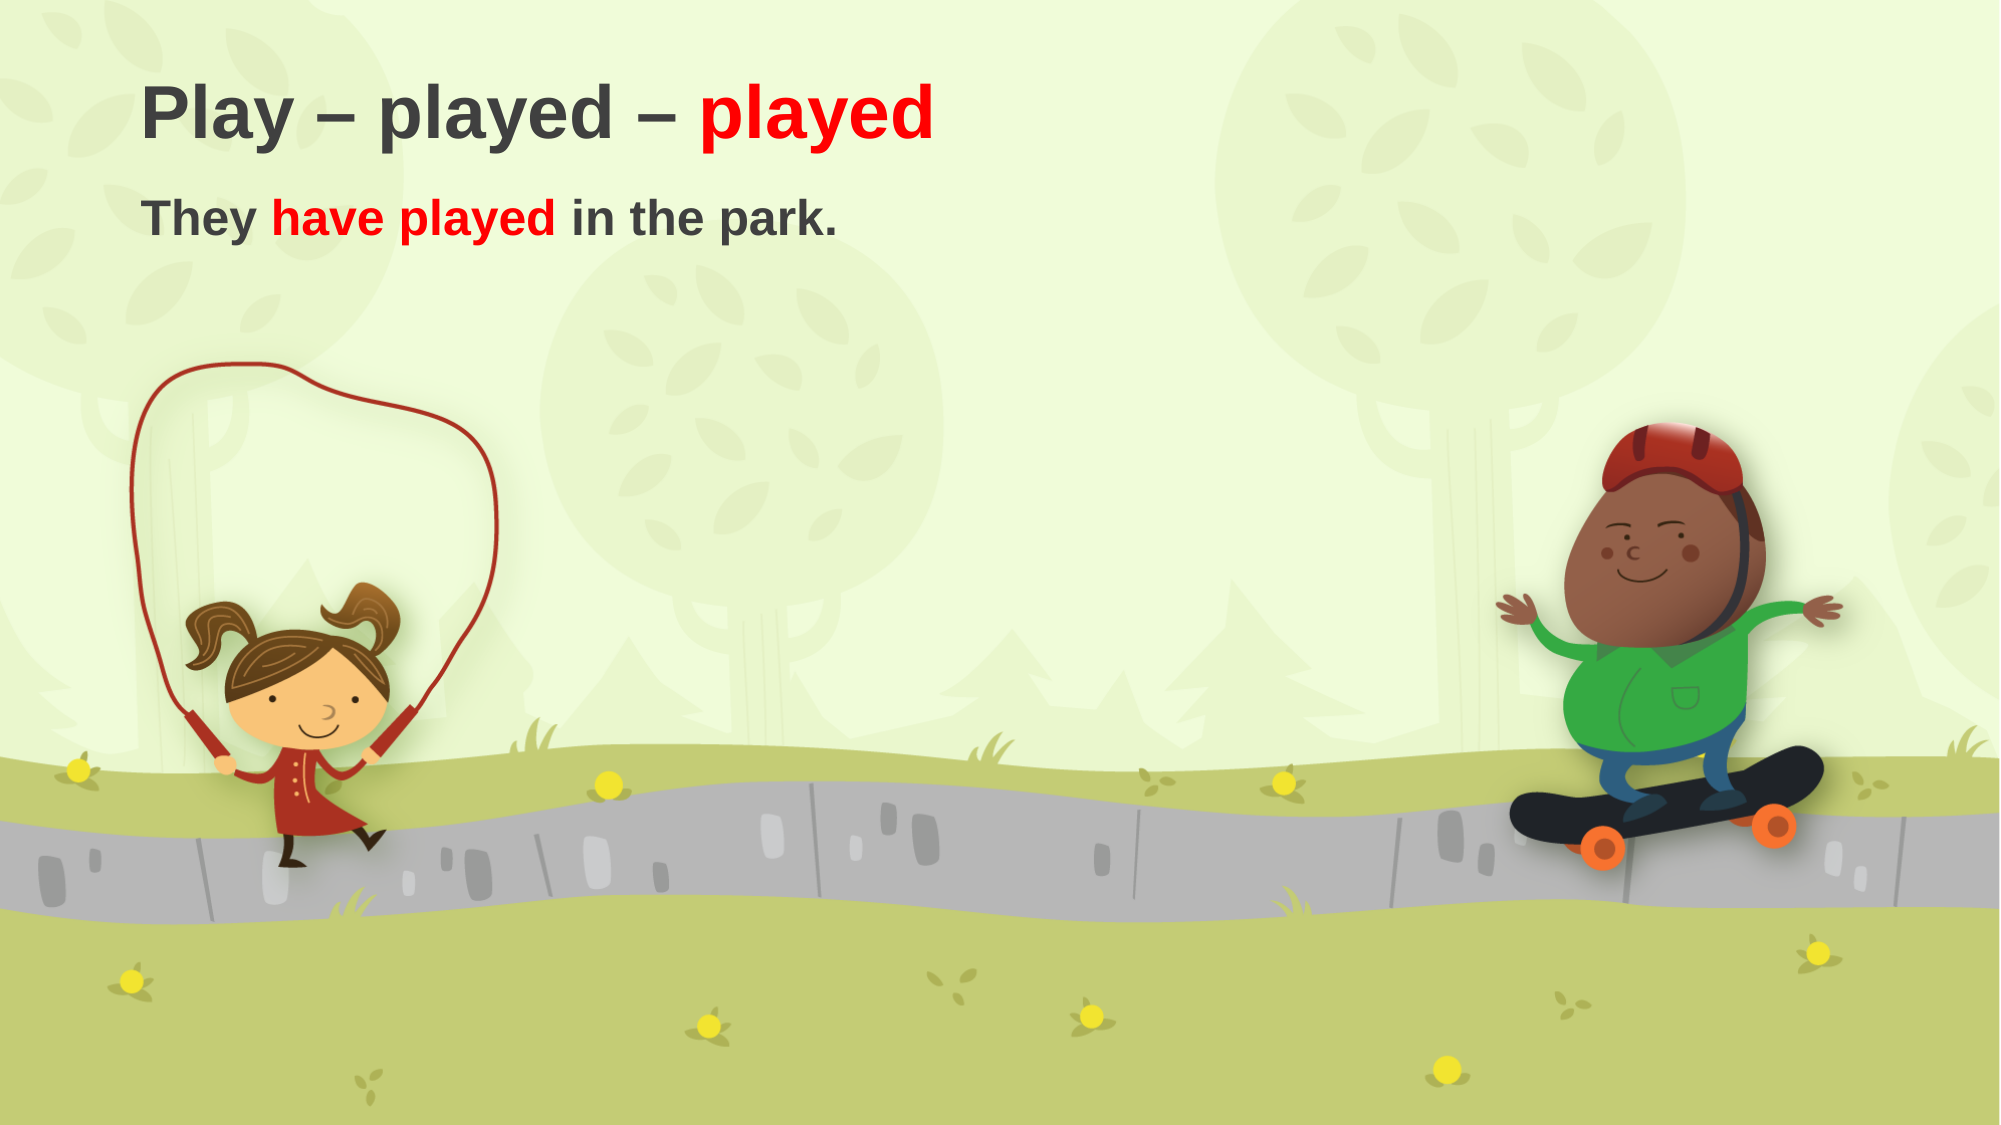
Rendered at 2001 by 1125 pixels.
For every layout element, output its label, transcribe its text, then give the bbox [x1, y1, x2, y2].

text_box Play – played – played They have played in the park. [125, 66, 970, 148]
picture [0, 0, 2000, 1125]
